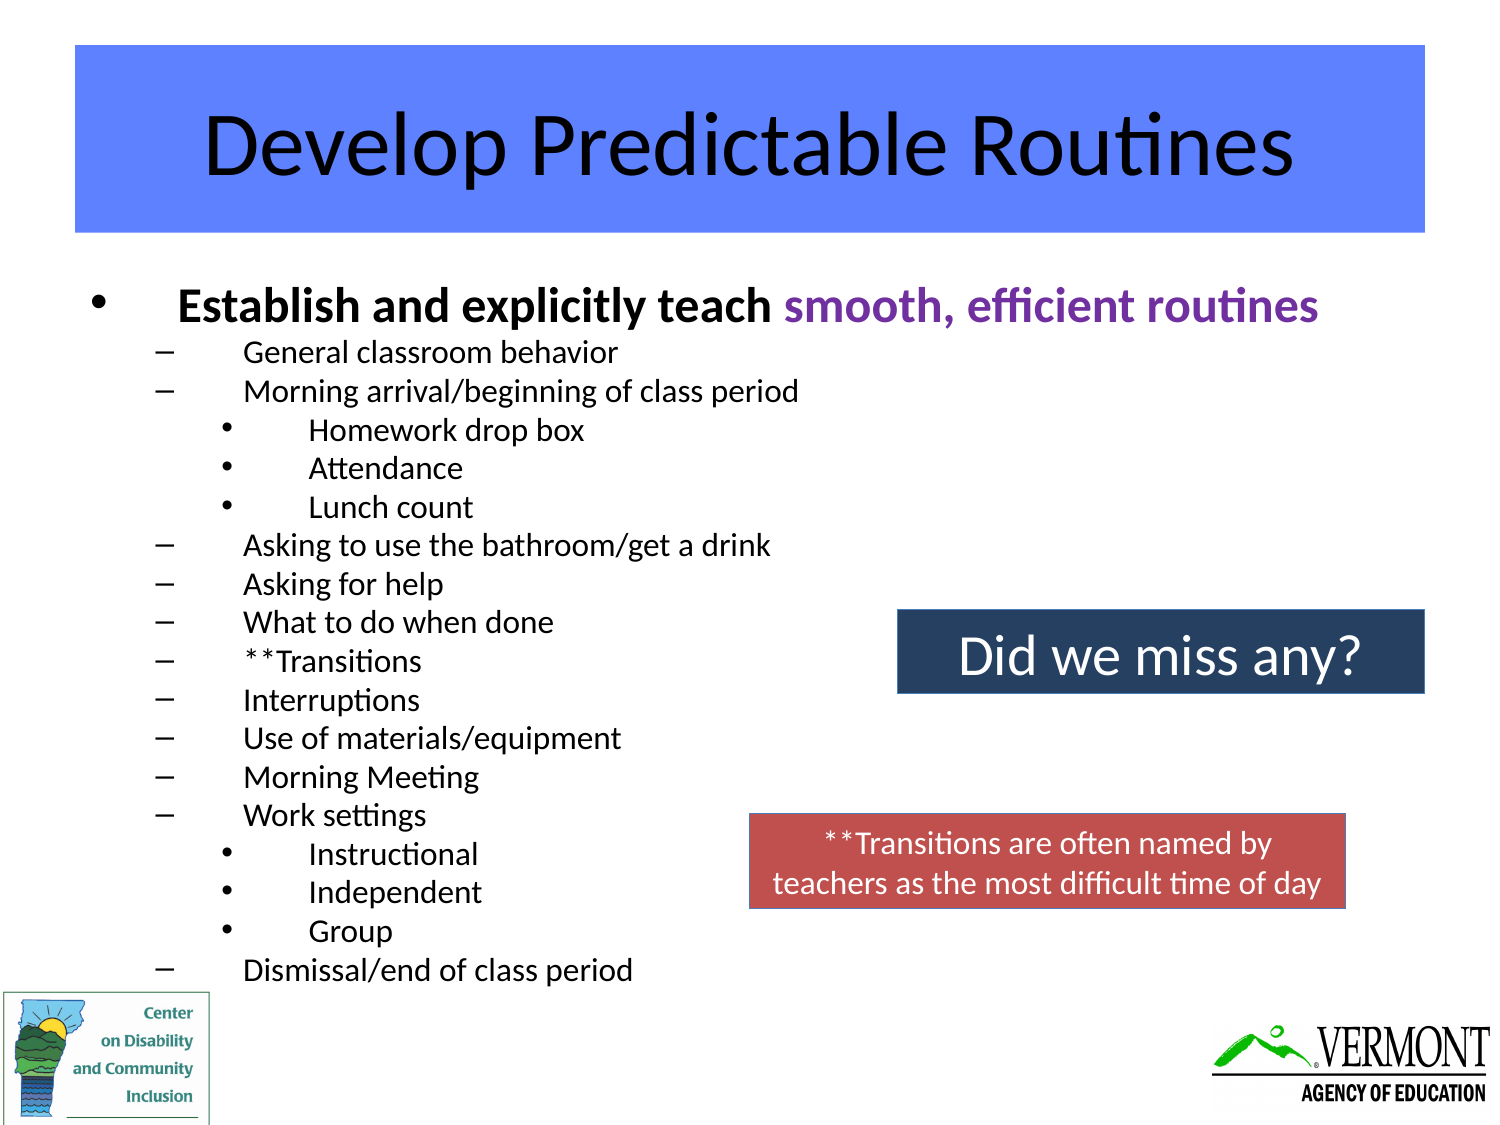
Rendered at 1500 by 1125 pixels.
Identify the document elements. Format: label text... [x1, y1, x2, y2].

picture [1212, 1025, 1490, 1114]
text_box Did we miss any? [897, 609, 1425, 694]
text_box **Transitions are often named by teachers as the most difficult time of day [749, 813, 1346, 909]
picture [1, 988, 211, 1125]
title Develop Predictable Routines [75, 45, 1425, 233]
text_box Establish and explicitly teach smooth, efficient routines General classroom behavior Morning arrival/beginning of class period Homework drop box Attendance Lunch count Asking to use the bathroom/get a drink Asking for help What to do when done **Transitions Interruptions Use of materials/equipment Morning Meeting Work settings Instructional Independent Group Dismissal/end of class period [74, 276, 1425, 1028]
